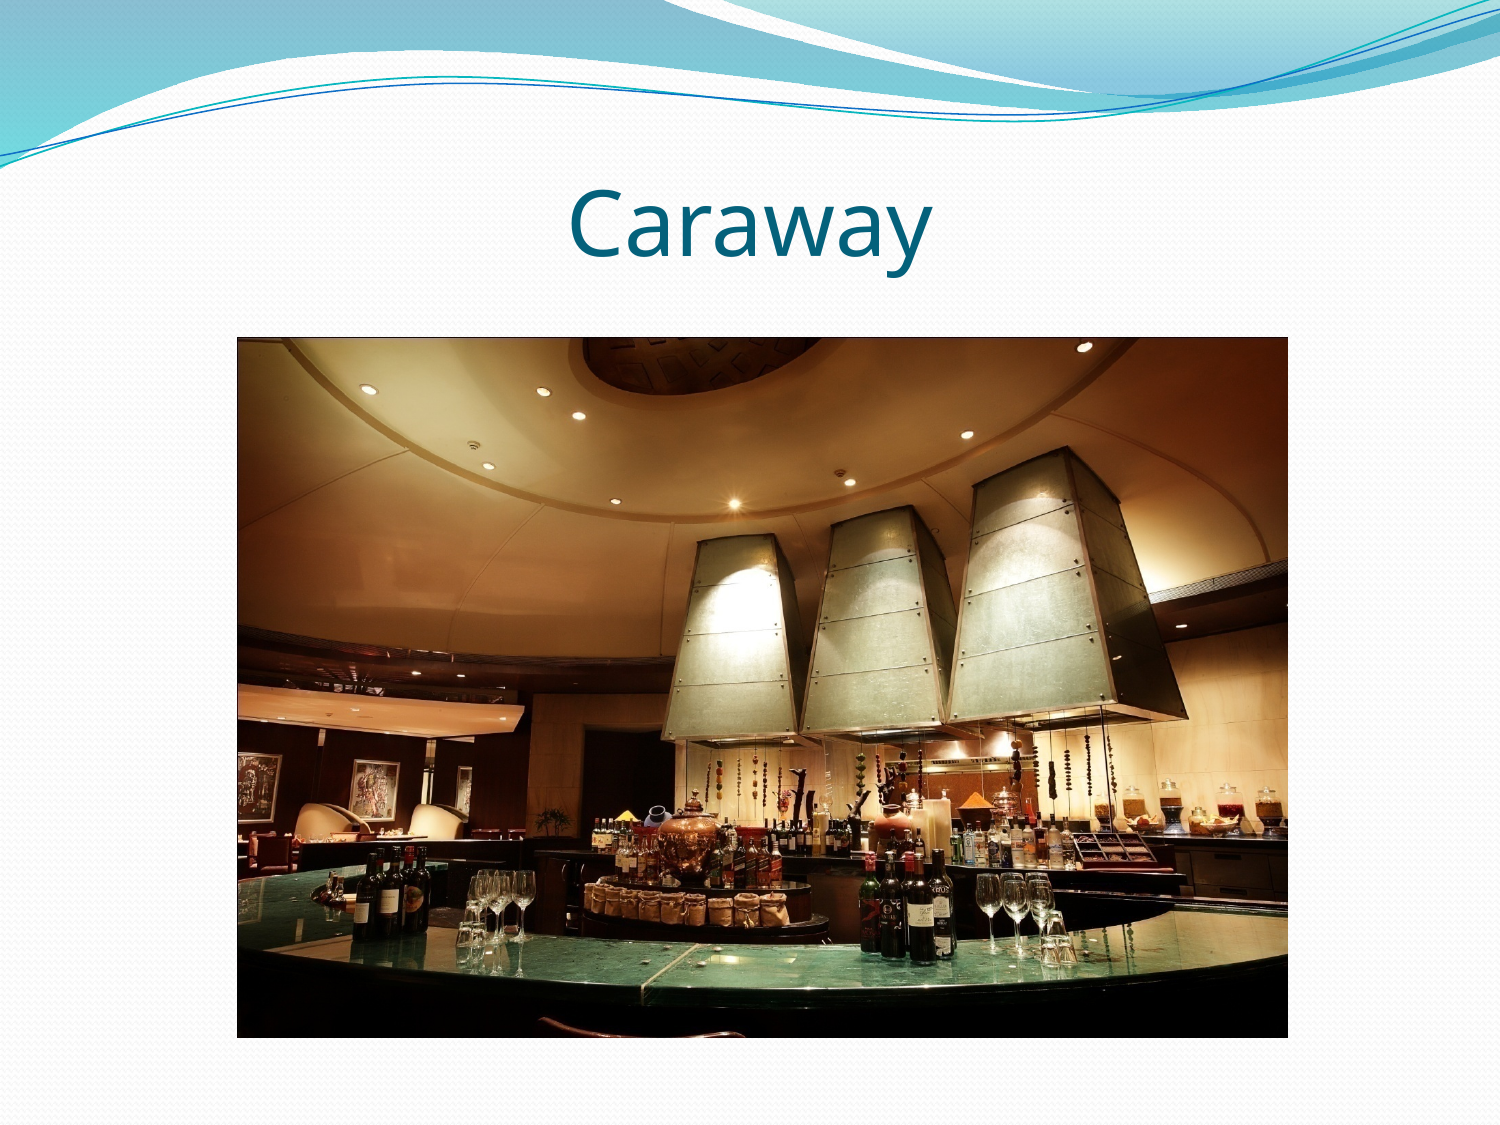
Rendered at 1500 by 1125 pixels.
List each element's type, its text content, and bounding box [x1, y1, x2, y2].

title Caraway [75, 162, 1425, 275]
picture [237, 337, 1288, 1038]
